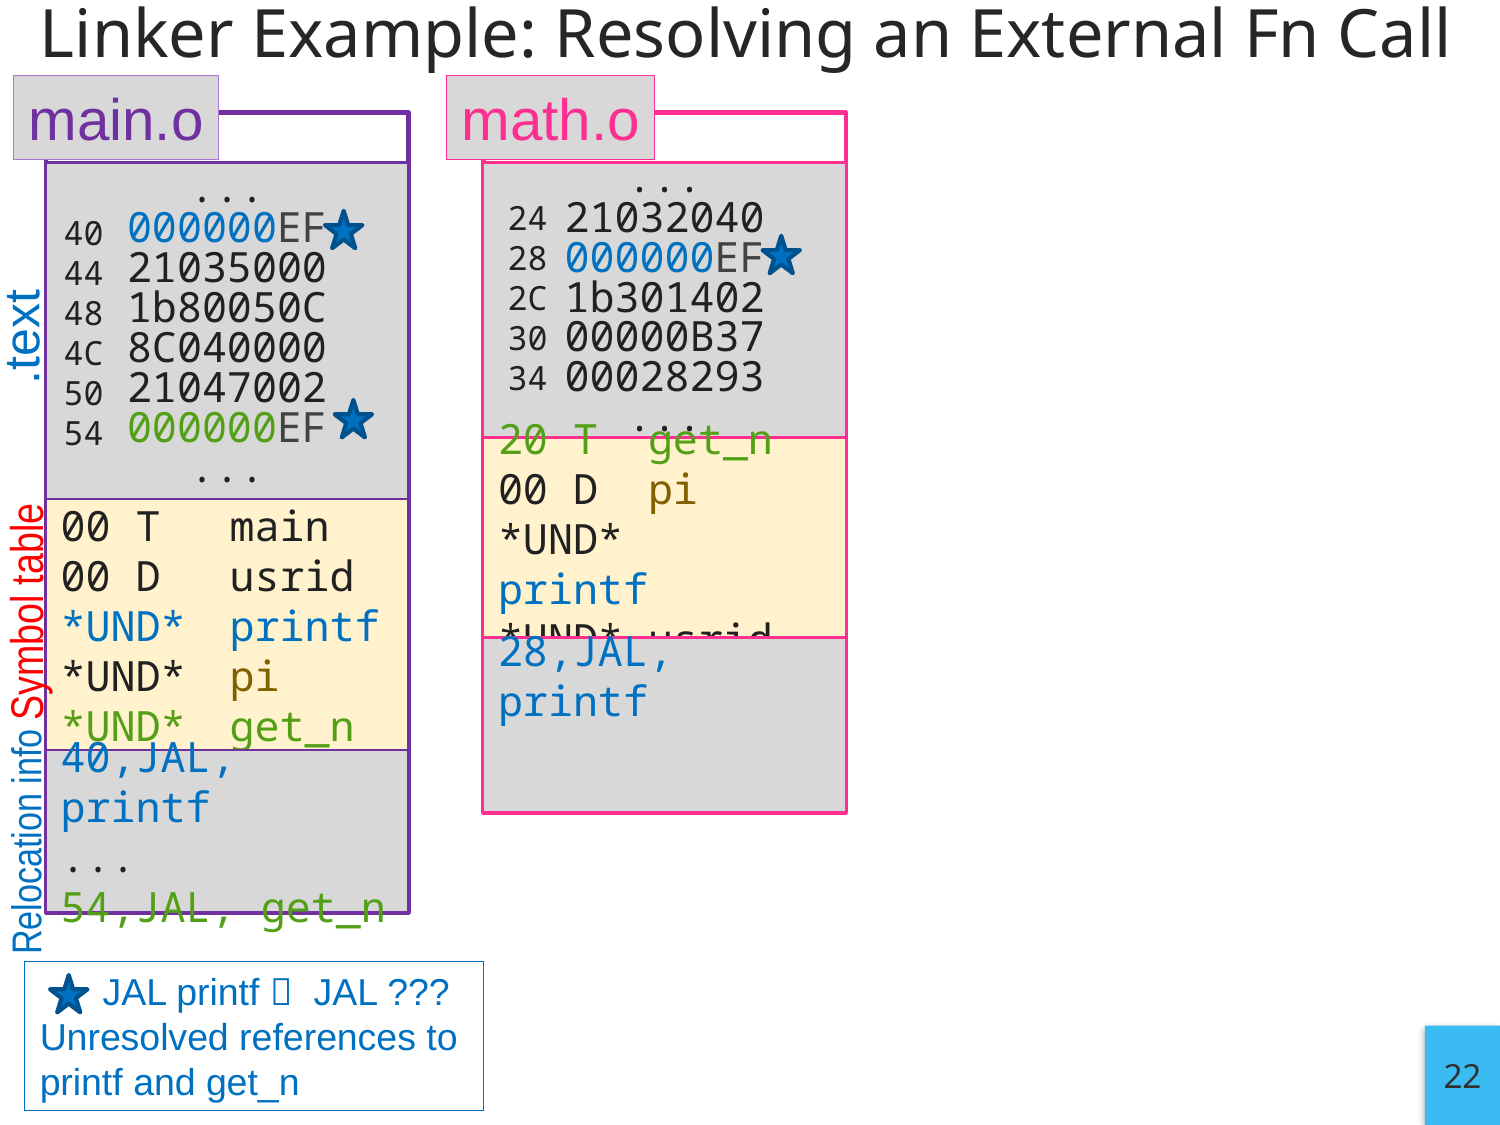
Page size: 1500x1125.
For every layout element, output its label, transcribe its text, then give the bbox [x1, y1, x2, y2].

text_box [322, 208, 365, 250]
text_box ... 000000EF 21035000 1b80050C 8C040000 21047002 000000EF ... [44, 160, 410, 497]
text_box .text [0, 274, 48, 400]
text_box [219, 110, 410, 160]
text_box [449, 74, 847, 813]
text_box Relocation info [0, 714, 50, 970]
text_box JAL printf  JAL ??? Unresolved references to printf and get_n [24, 961, 484, 1111]
text_box main.o [13, 75, 219, 160]
text_box Symbol table [0, 489, 60, 736]
text_box 40 44 48 4C 50 54 [48, 204, 119, 460]
title Linker Example: Resolving an External Fn Call [24, 0, 1475, 75]
text_box 40,JAL, printf ... 54,JAL, get_n [50, 748, 410, 914]
slide_number 22 [1425, 1025, 1500, 1125]
text_box [332, 397, 375, 440]
text_box 00 T main 00 D usrid *UND* printf *UND* pi *UND* get_n [50, 497, 410, 748]
